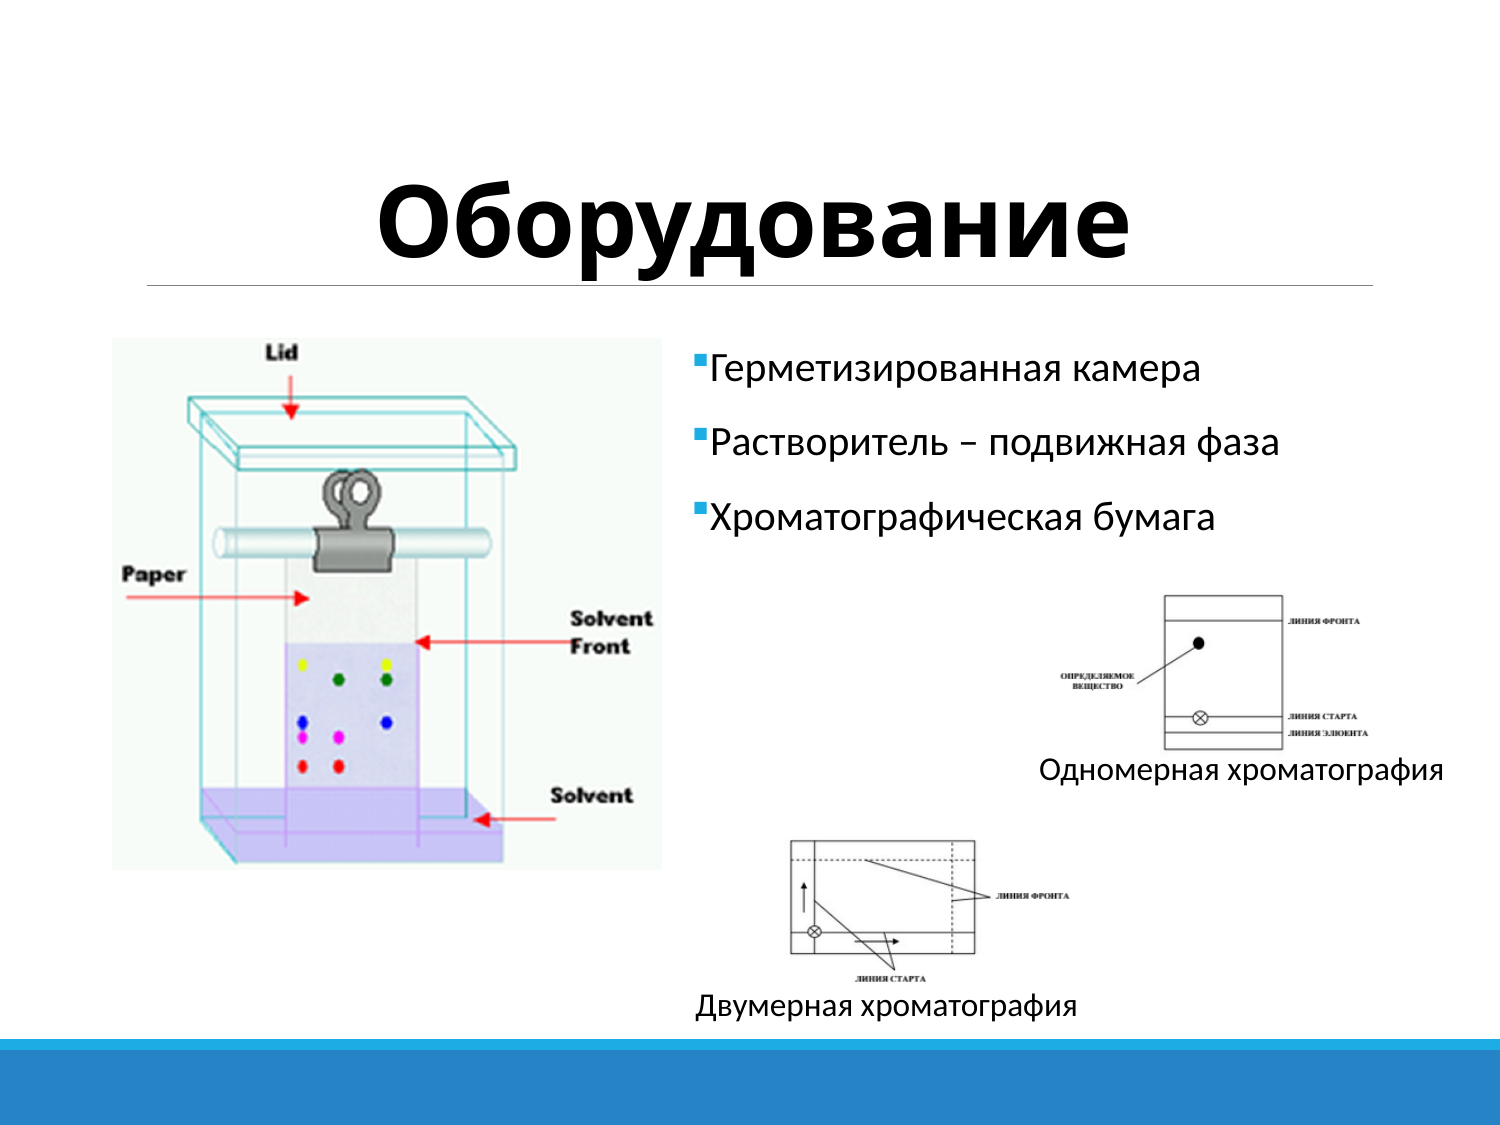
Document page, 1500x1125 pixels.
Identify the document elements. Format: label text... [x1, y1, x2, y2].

title Оборудование [135, 47, 1373, 285]
picture [1036, 585, 1408, 764]
text_box Двумерная хроматография [680, 975, 1094, 1030]
text_box Одномерная хроматография [1024, 739, 1460, 795]
picture [749, 815, 1110, 1006]
picture [111, 337, 662, 871]
list Герметизированная камера Растворитель – подвижная фаза Хроматографическая бумага [690, 338, 1373, 610]
